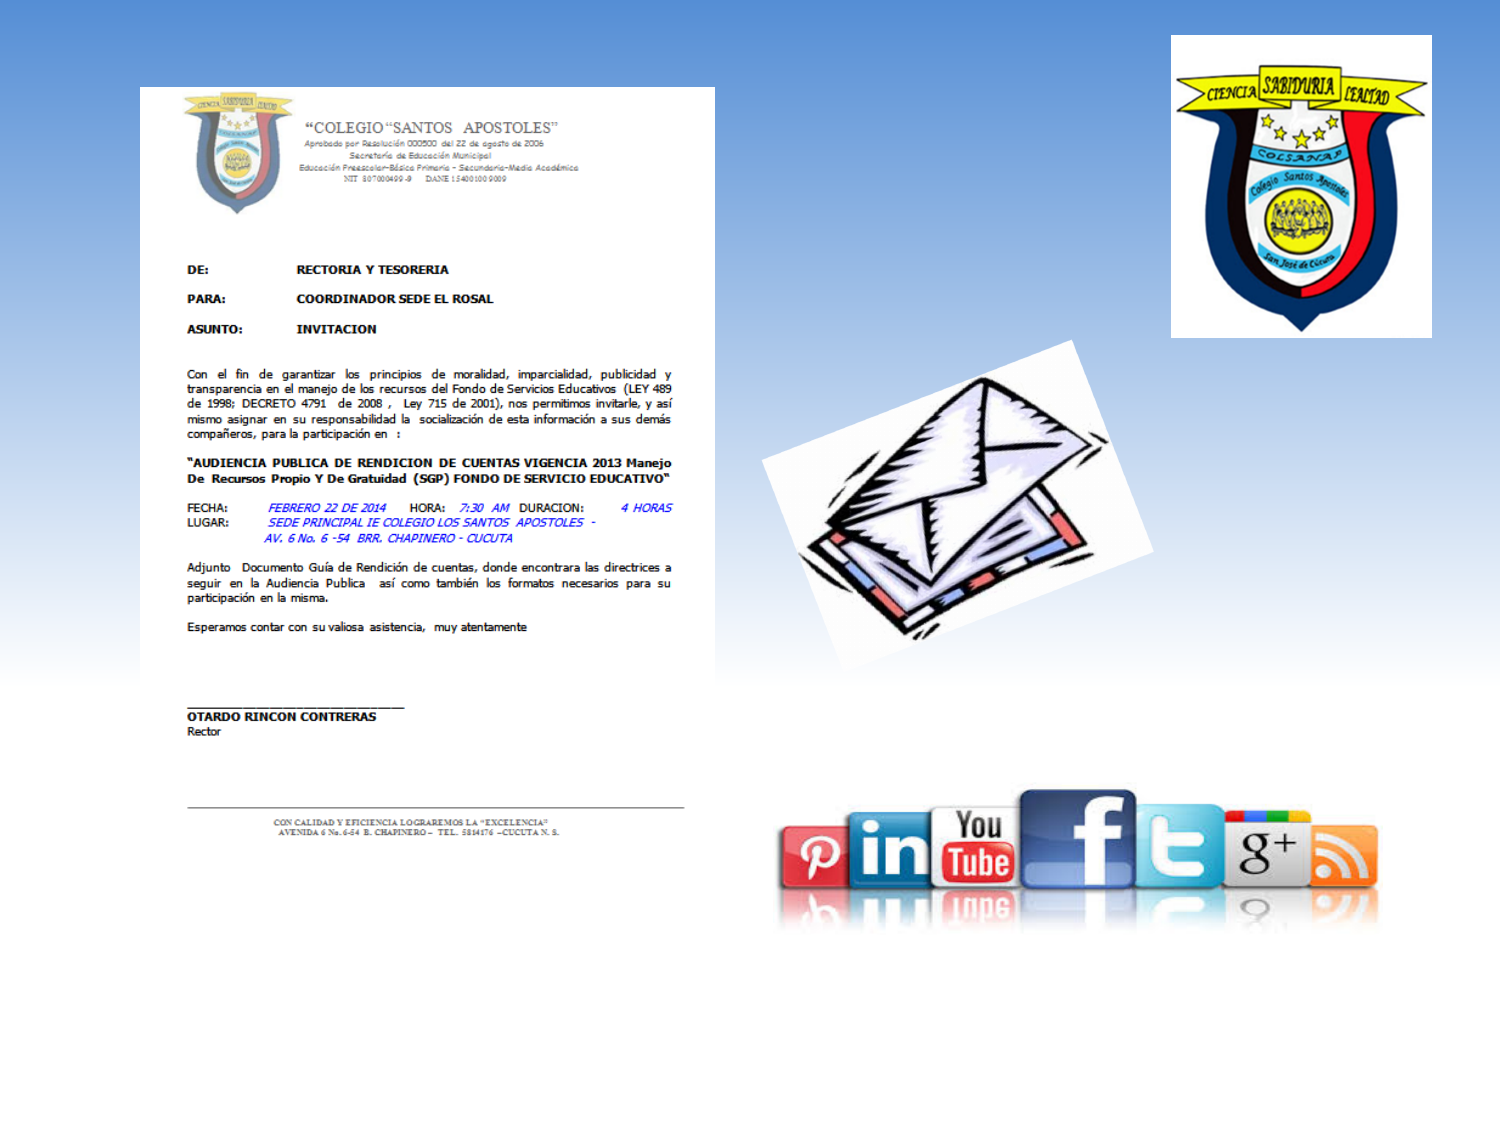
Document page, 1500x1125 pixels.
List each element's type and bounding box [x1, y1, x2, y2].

picture [773, 761, 1384, 935]
picture [1171, 34, 1433, 338]
picture [140, 87, 716, 880]
picture [763, 341, 1153, 671]
